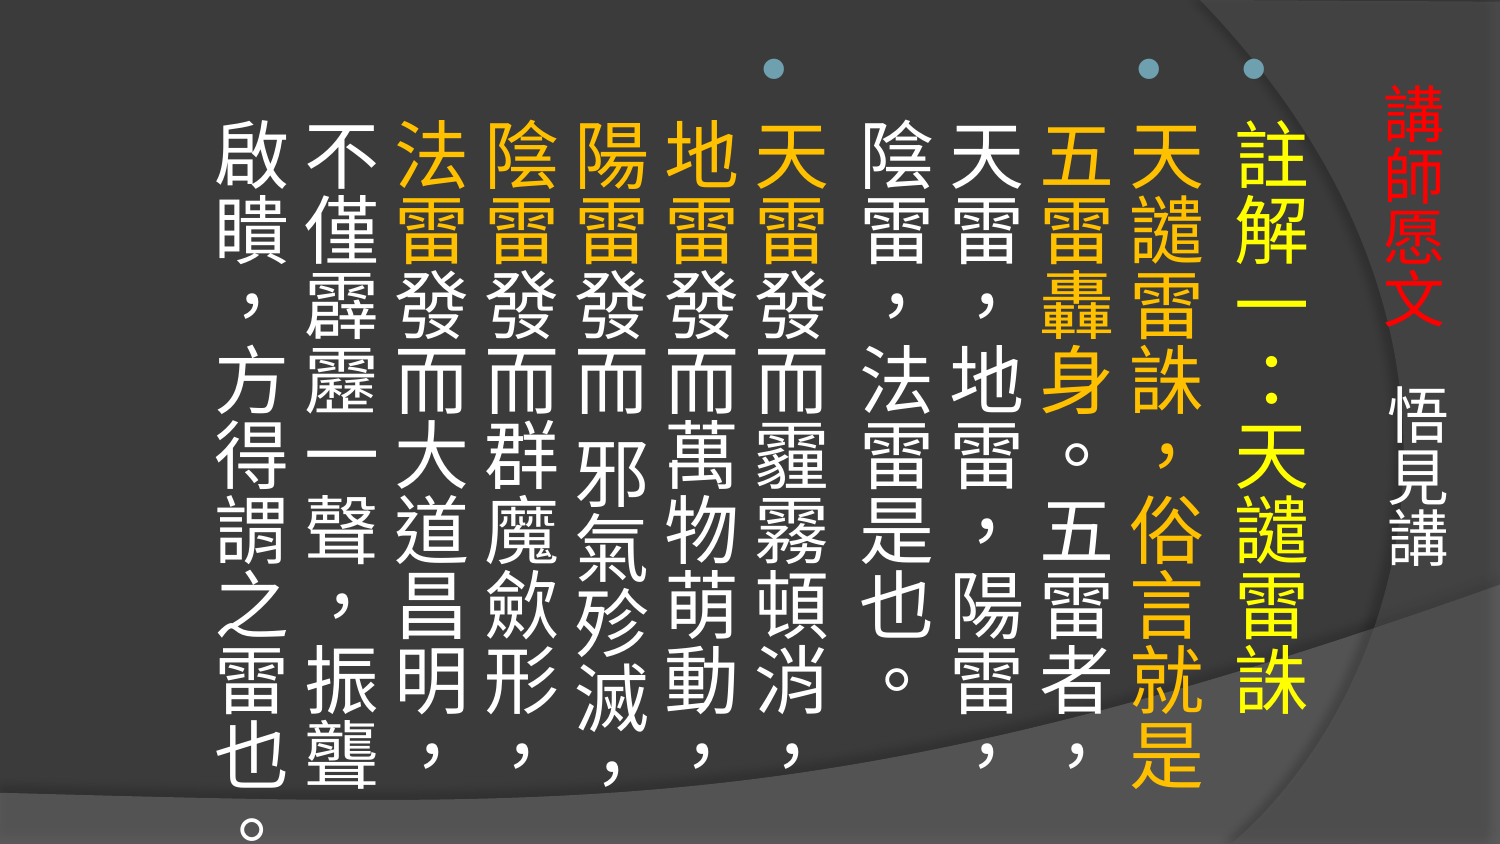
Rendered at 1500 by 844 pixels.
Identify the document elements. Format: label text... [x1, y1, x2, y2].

title 講師愿文 悟見講 [1352, 43, 1473, 812]
list 註解一：天譴雷誅 天譴雷誅，俗言就是五雷轟身。五雷者，天雷，地雷，陽雷，陰雷，法雷是也。 天雷發而霾霧頓消，地雷發而萬物萌動，陽雷發而 邪氣殄滅，陰雷發而群魔歛形，法雷發而大道昌明，不僅霹靂一聲，振聾啟瞶，方得謂之雷也。 [29, 33, 1329, 812]
